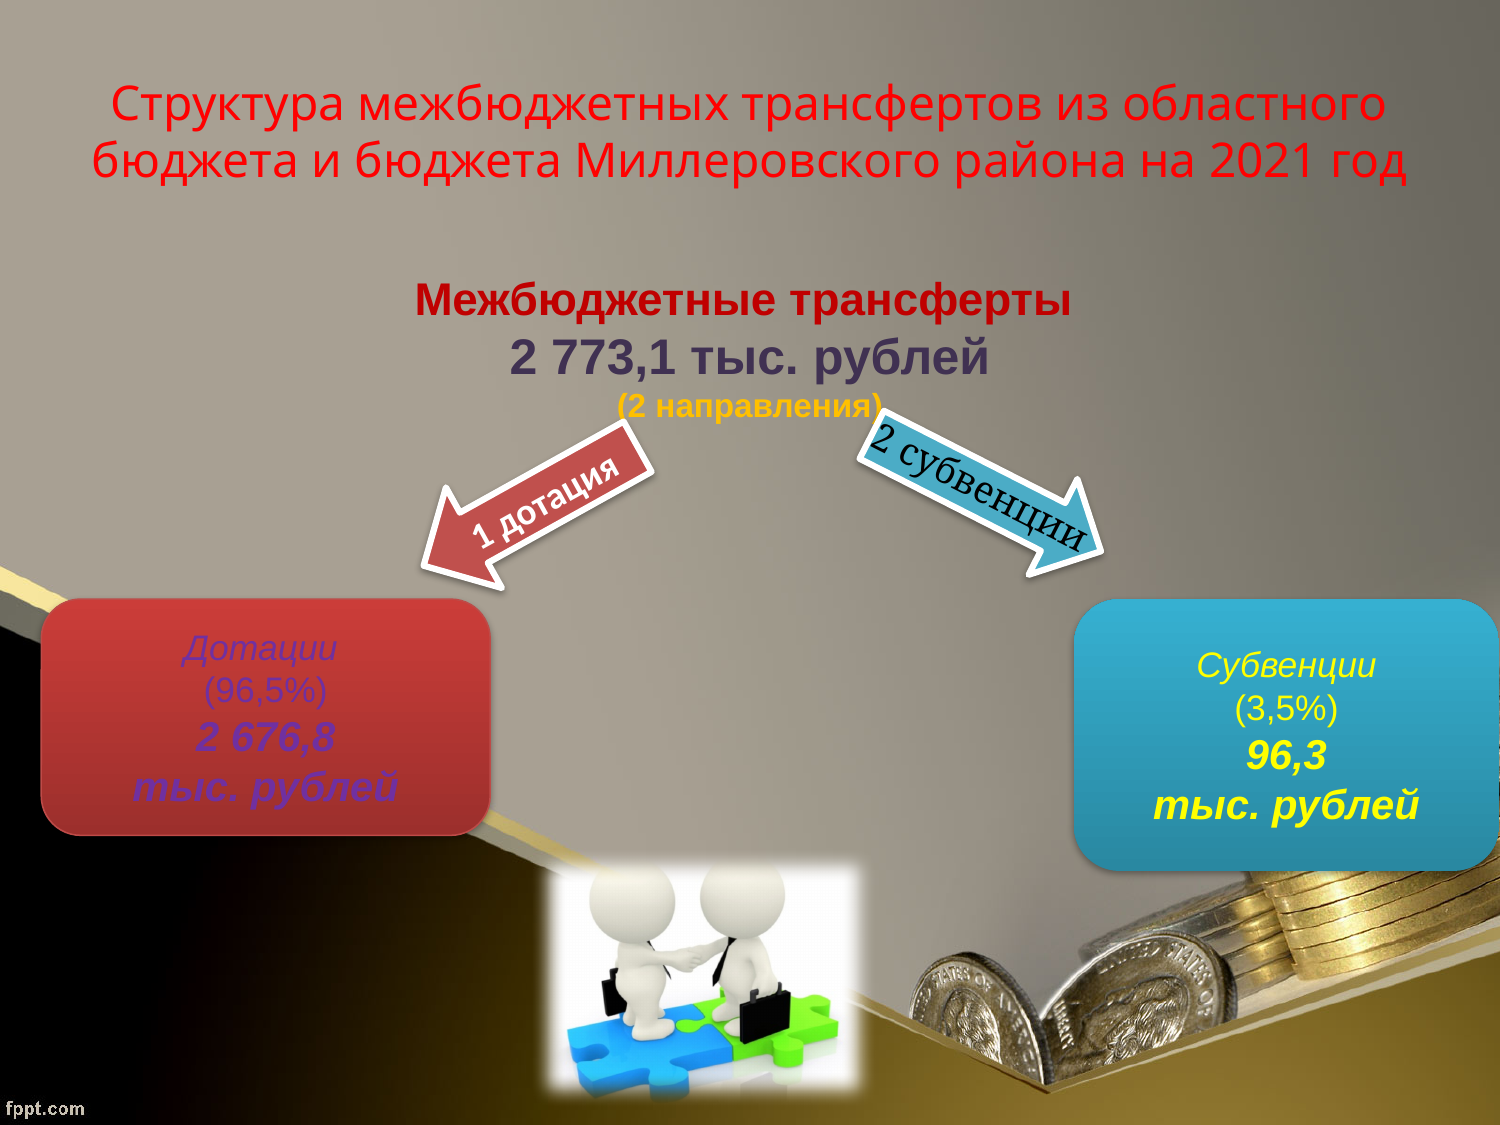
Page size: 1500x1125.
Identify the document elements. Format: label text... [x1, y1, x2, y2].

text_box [854, 438, 1116, 547]
picture [0, 0, 1500, 1125]
text_box 1 дотация [420, 418, 655, 592]
text_box Дотации (96,5%) 2 676,8 тыс. рублей [40, 598, 491, 837]
text_box Субвенции (3,5%) 96,3 тыс. рублей [1073, 599, 1500, 871]
title Структура межбюджетных трансфертов из областного бюджета и бюджета Миллеровского района на 2021 год [75, 36, 1425, 224]
text_box Межбюджетные трансферты 2 773,1 тыс. рублей (2 направления) [371, 261, 1128, 432]
